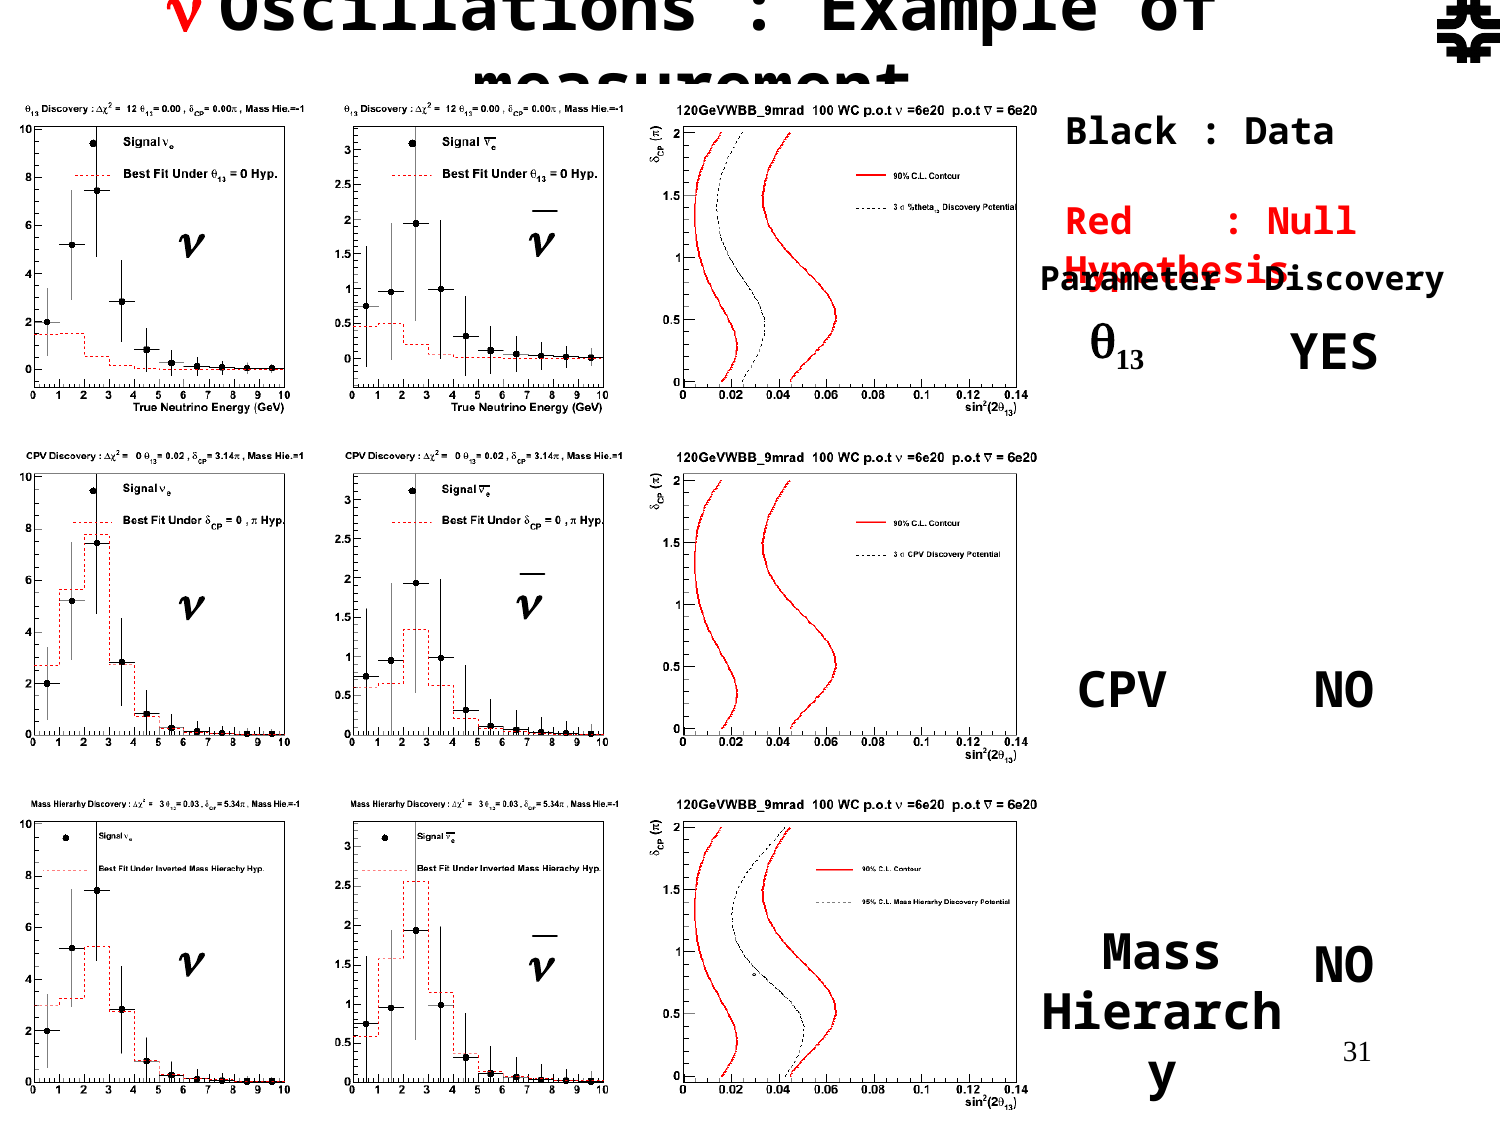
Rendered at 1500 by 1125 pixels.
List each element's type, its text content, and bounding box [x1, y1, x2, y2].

text_box Discovery [1249, 249, 1475, 305]
picture [0, 83, 1063, 1125]
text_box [174, 587, 216, 632]
text_box NO [1299, 649, 1425, 725]
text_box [512, 562, 553, 631]
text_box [524, 924, 566, 993]
picture [1437, 0, 1500, 63]
text_box Mass Hierarchy [1066, 912, 1300, 1108]
text_box YES [1274, 312, 1413, 388]
text_box q13 [1074, 305, 1200, 383]
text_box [174, 943, 216, 988]
text_box Parameter [1066, 249, 1238, 305]
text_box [524, 199, 566, 268]
text_box n Oscillations : Example of measurement [0, 0, 1388, 88]
text_box CPV [1066, 649, 1225, 725]
slide_number 31 [1300, 1024, 1388, 1101]
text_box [174, 224, 216, 269]
text_box NO [1299, 924, 1425, 1000]
text_box Black : Data Red : Null Hypothesis [1066, 99, 1500, 300]
